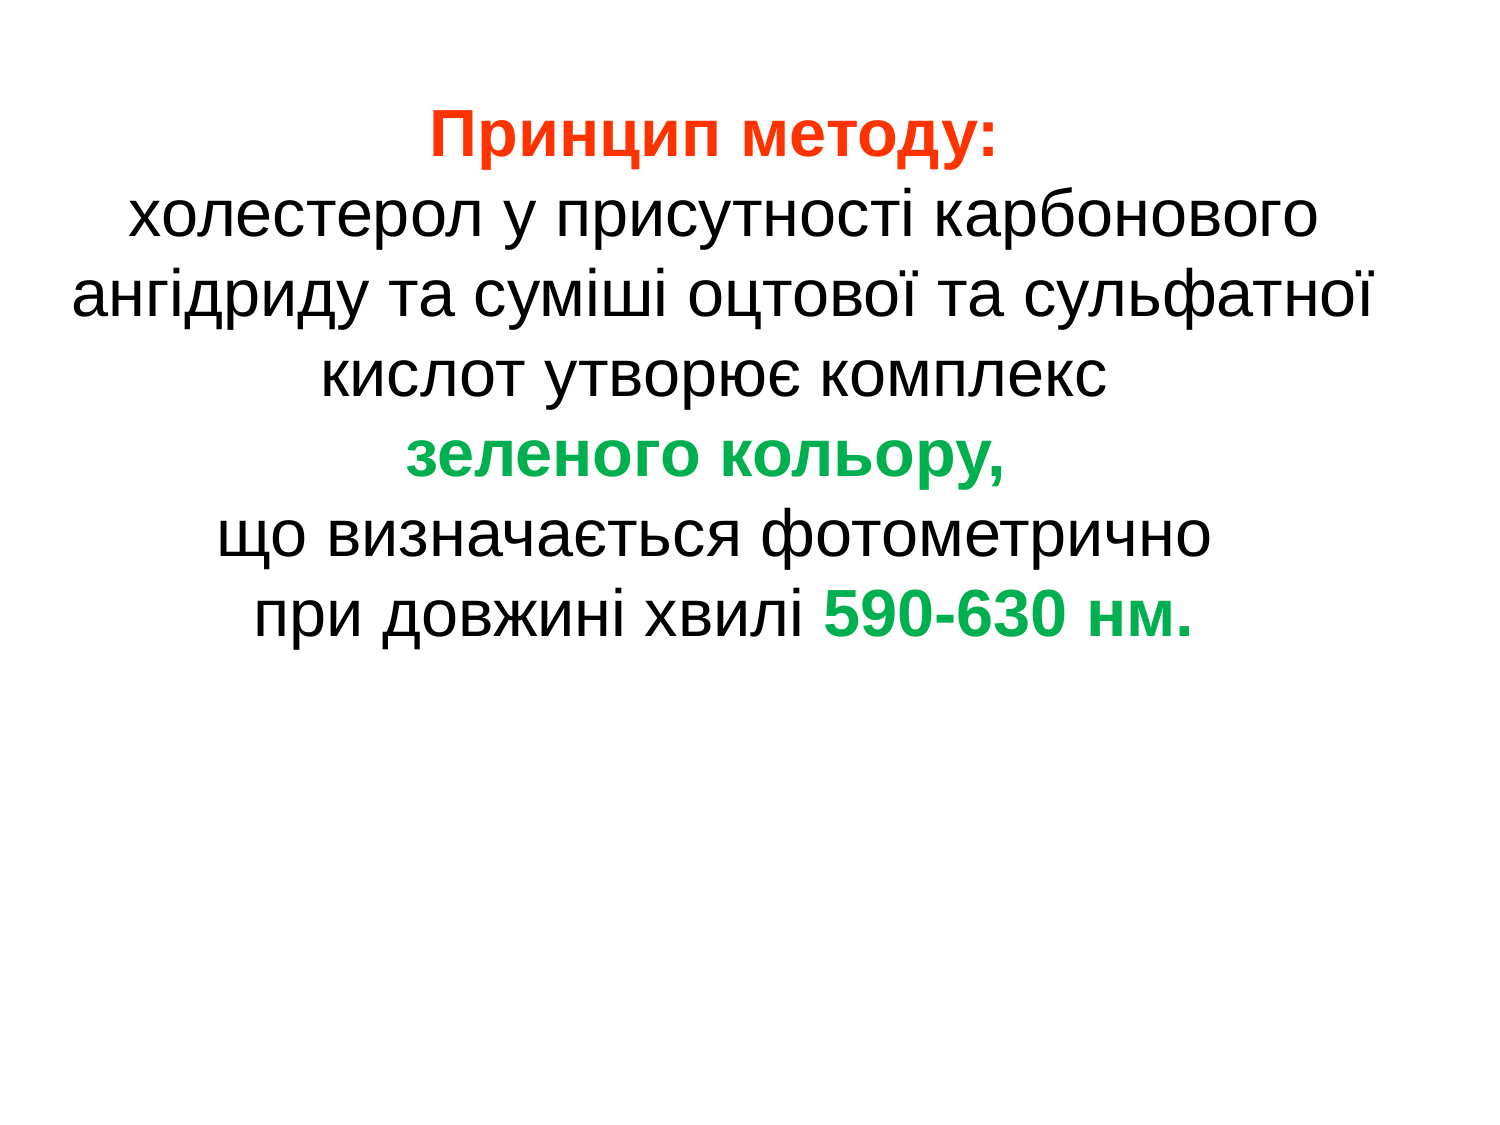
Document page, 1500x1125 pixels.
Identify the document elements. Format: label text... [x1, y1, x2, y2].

list Принцип методу: холестерол у присутності карбонового ангідриду та суміші оцтової та сульфатної кислот утворює комплекс зеленого кольору, що визначається фотометрично при довжині хвилі 590-630 нм. [23, 82, 1425, 1005]
